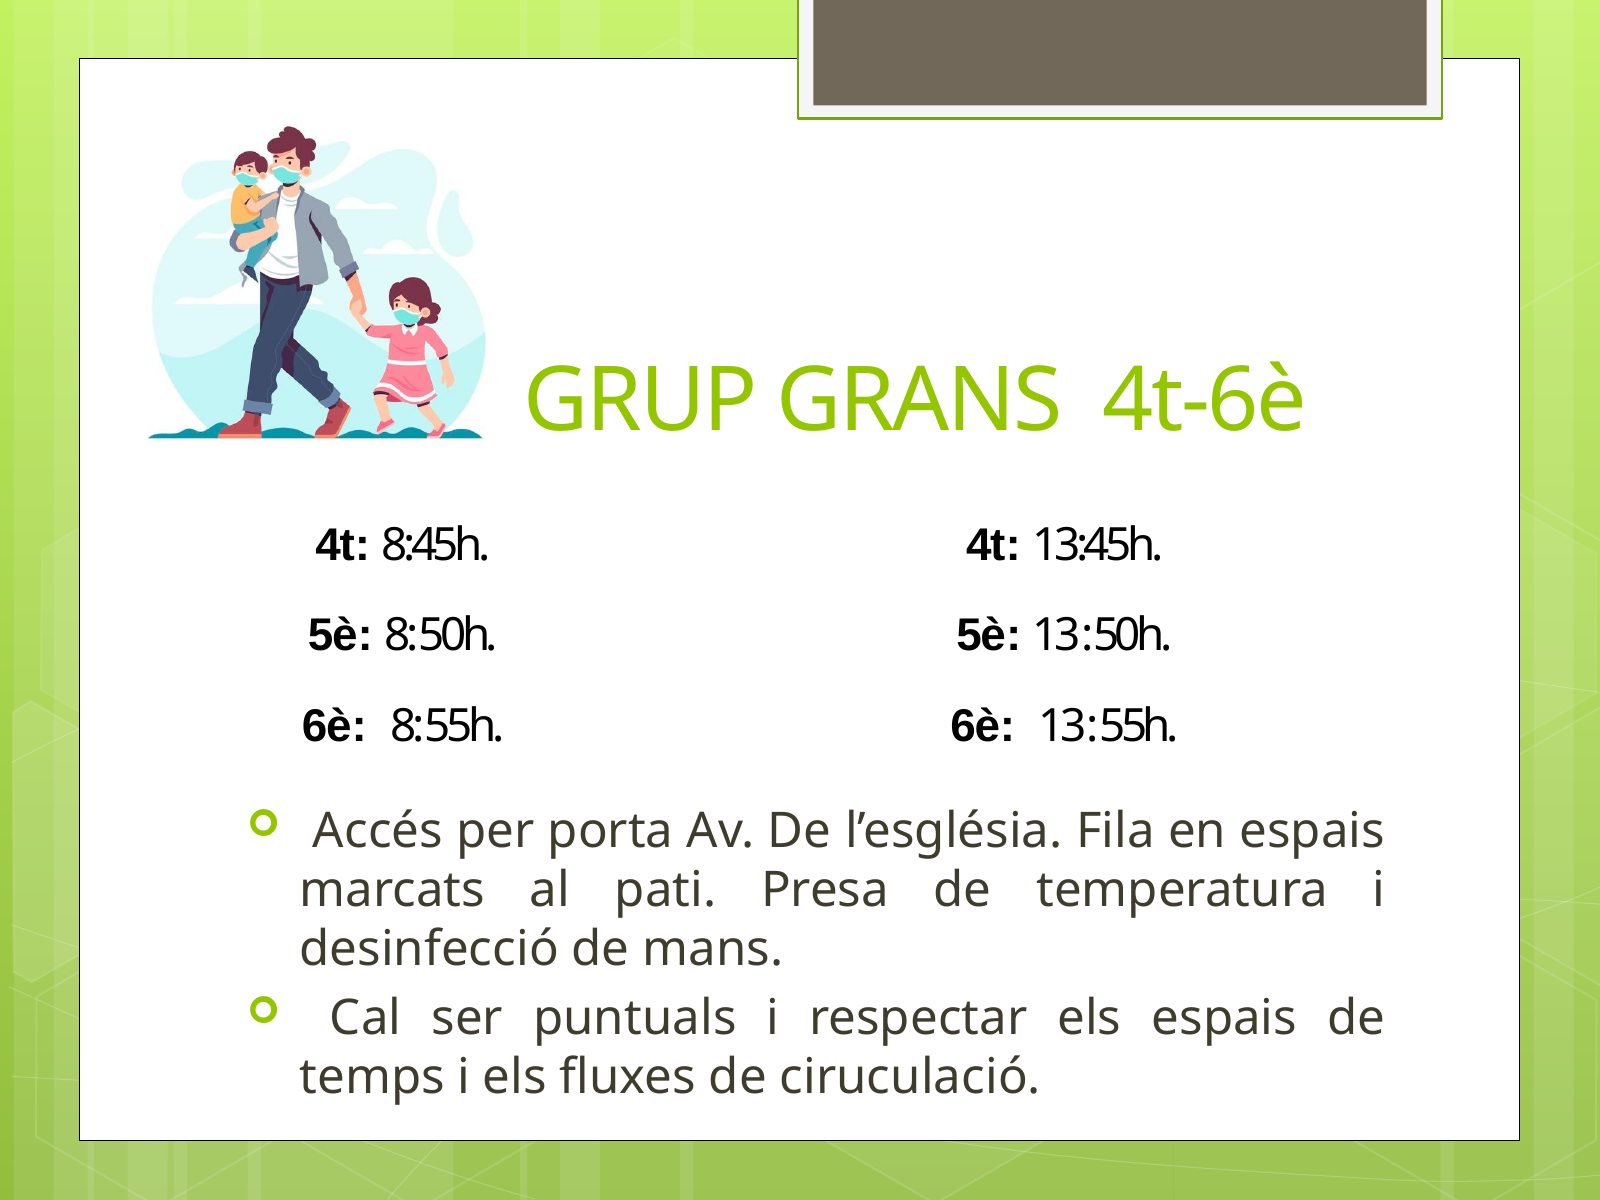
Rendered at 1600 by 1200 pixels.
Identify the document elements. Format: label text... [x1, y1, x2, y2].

text_box GRUP GRANS 4t-6è [521, 338, 1458, 449]
text_box 4t: 13:45h. 5è: 13:50h. 6è: 13:55h. [849, 512, 1280, 751]
text_box 4t: 8:45h. 5è: 8:50h. 6è: 8:55h. [188, 512, 618, 751]
text_box Accés per porta Av. De l’església. Fila en espais marcats al pati. Presa de temperatura i desinfecció de mans. Cal ser puntuals i respectar els espais de temps i els fluxes de ciruculació. [225, 790, 1401, 1113]
text_box [128, 89, 505, 475]
